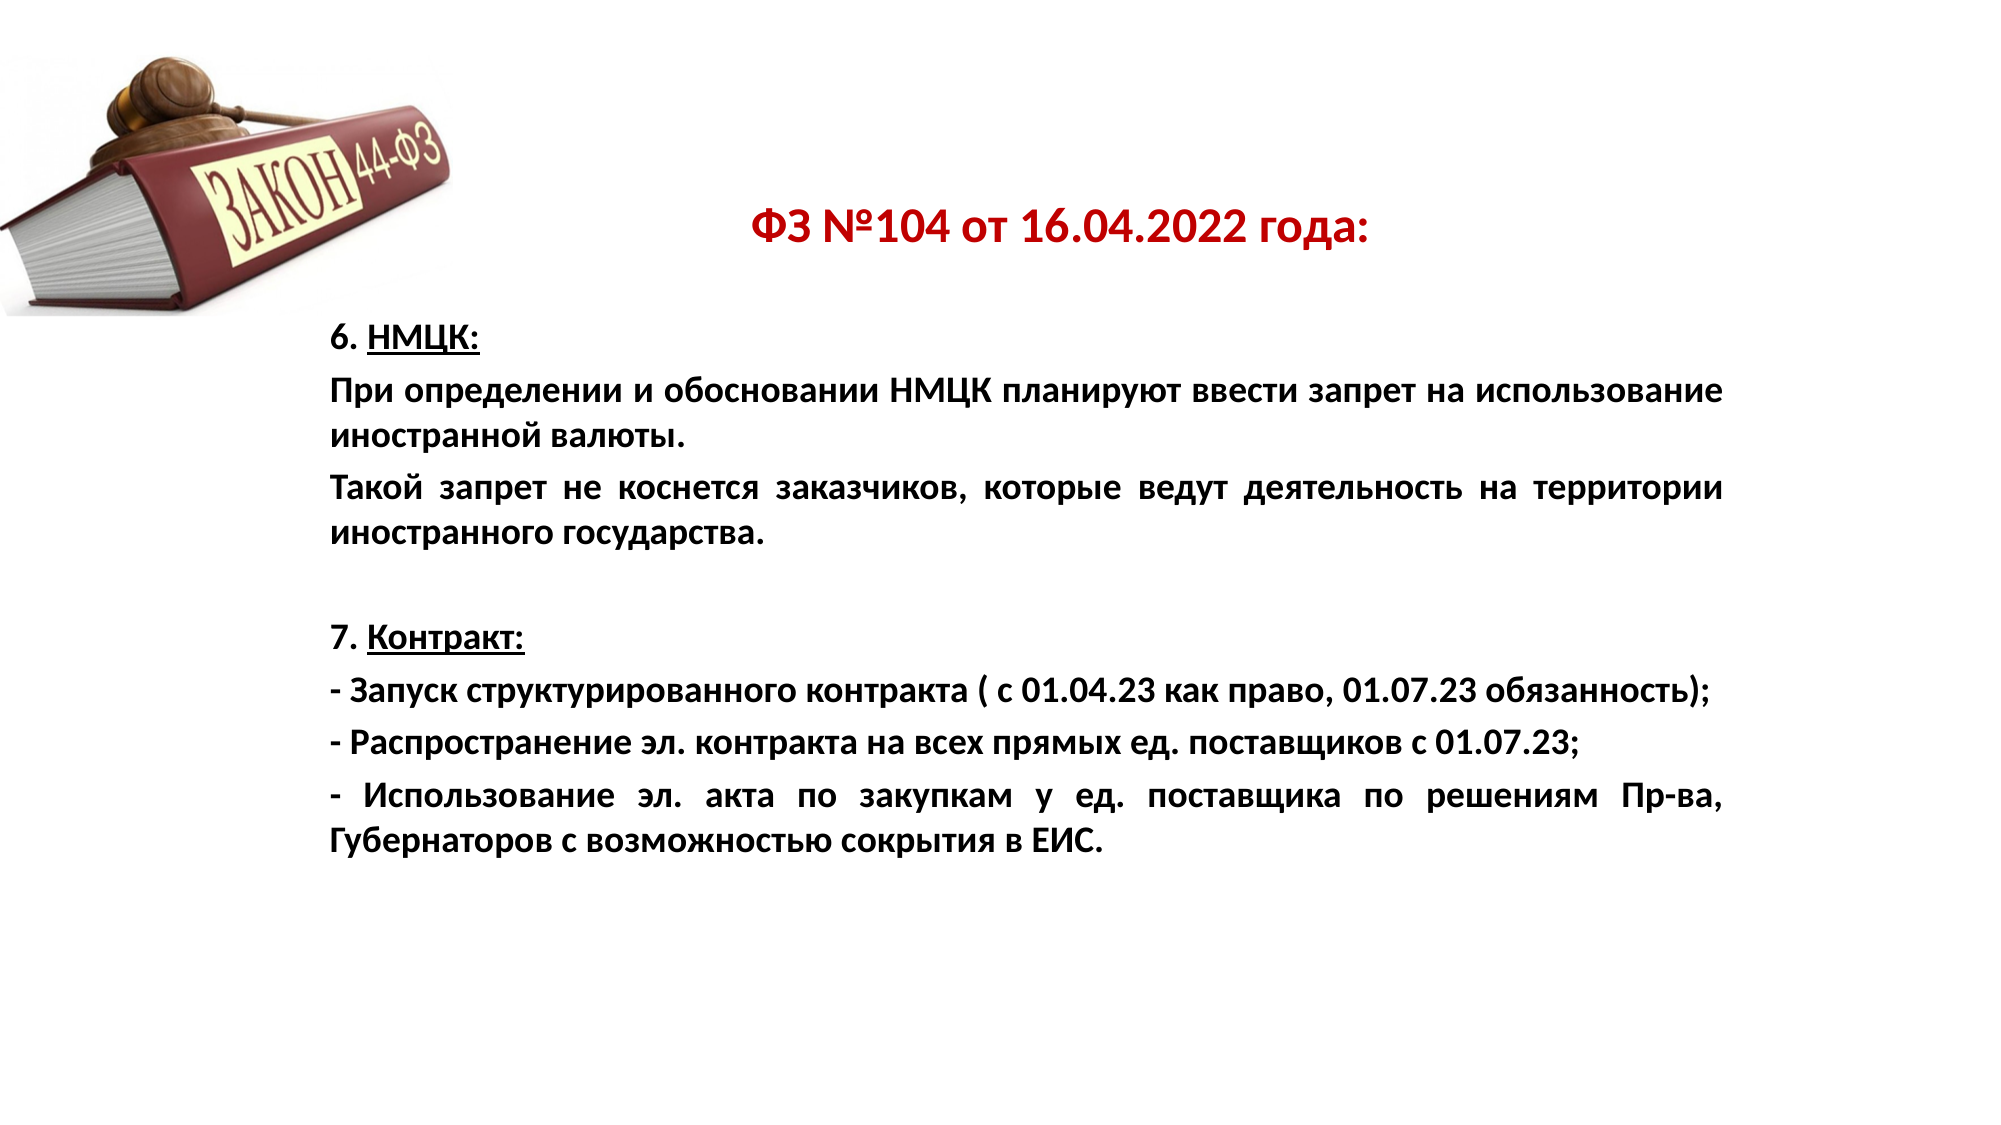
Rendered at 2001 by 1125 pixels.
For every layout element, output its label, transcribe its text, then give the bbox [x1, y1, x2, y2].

list ФЗ №104 от 16.04.2022 года: 6. НМЦК: При определении и обосновании НМЦК планируют ввести запрет на использование иностранной валюты. Такой запрет не коснется заказчиков, которые ведут деятельность на территории иностранного государства. 7. Контракт: - Запуск структурированного контракта ( с 01.04.23 как право, 01.07.23 обязанность); - Распространение эл. контракта на всех прямых ед. поставщиков с 01.07.23; - Использование эл. акта по закупкам у ед. поставщика по решениям Пр-ва, Губернаторов с возможностью сокрытия в ЕИС. [314, 184, 1740, 1094]
picture [0, 0, 454, 373]
